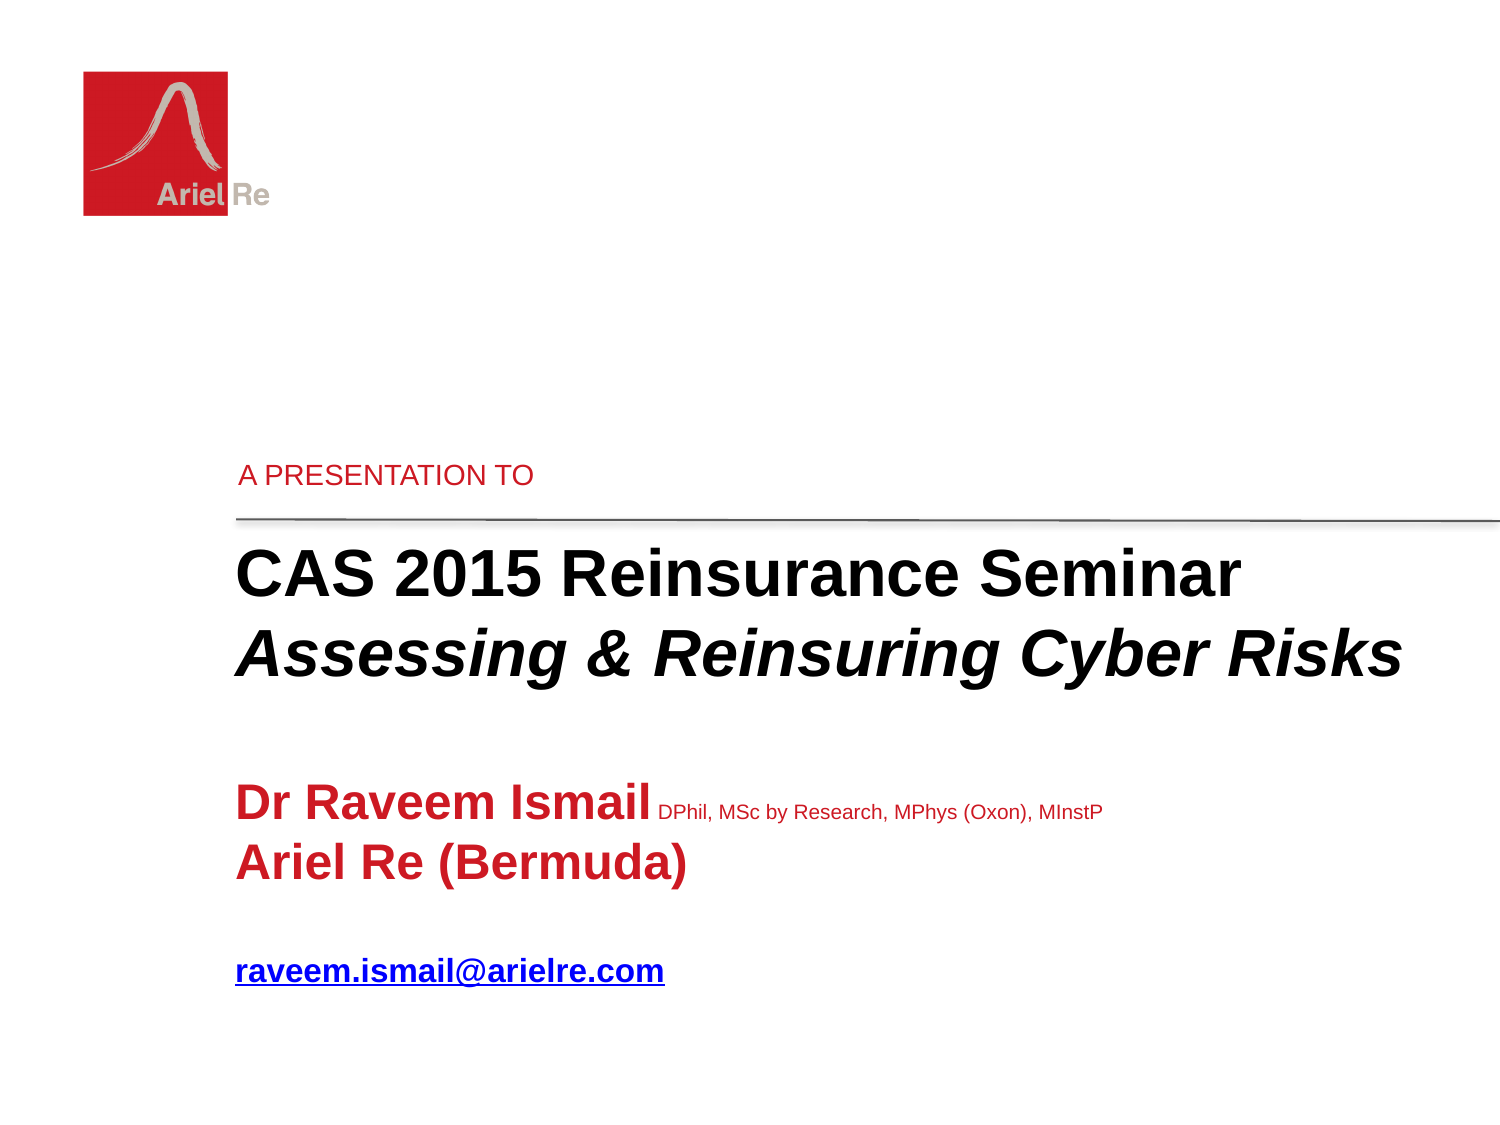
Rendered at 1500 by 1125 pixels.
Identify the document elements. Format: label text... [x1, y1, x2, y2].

title CAS 2015 Reinsurance Seminar Assessing & Reinsuring Cyber Risks Dr Raveem Ismail DPhil, MSc by Research, MPhys (Oxon), MInstP Ariel Re (Bermuda) raveem.ismail@arielre.com [220, 521, 1446, 689]
picture [11, 0, 305, 288]
